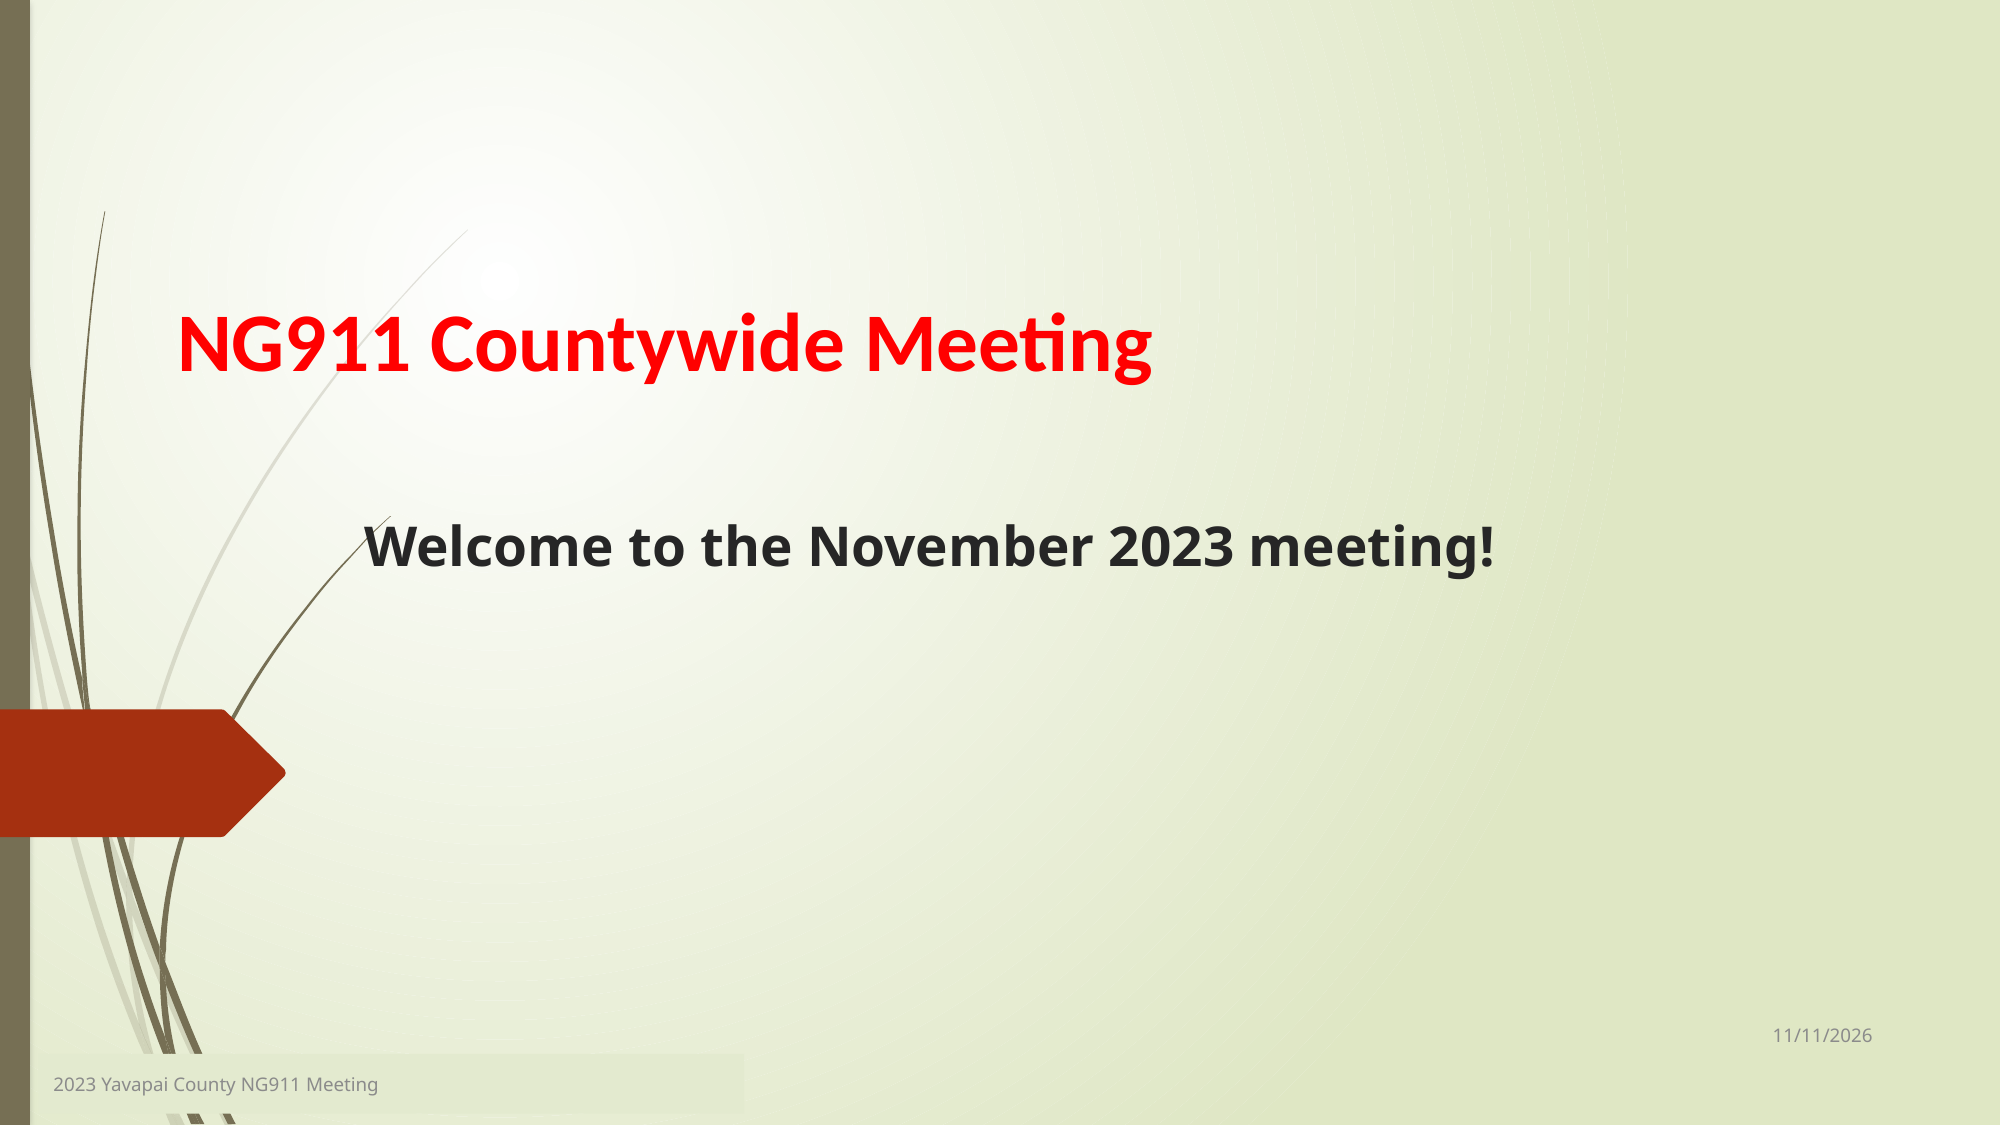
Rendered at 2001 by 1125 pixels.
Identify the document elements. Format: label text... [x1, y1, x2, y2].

footer 2023 Yavapai County NG911 Meeting [38, 1053, 745, 1114]
subtitle NG911 Countywide Meeting [162, 254, 1788, 396]
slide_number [1699, 1005, 1888, 1067]
title Welcome to the November 2023 meeting! [349, 503, 1858, 785]
